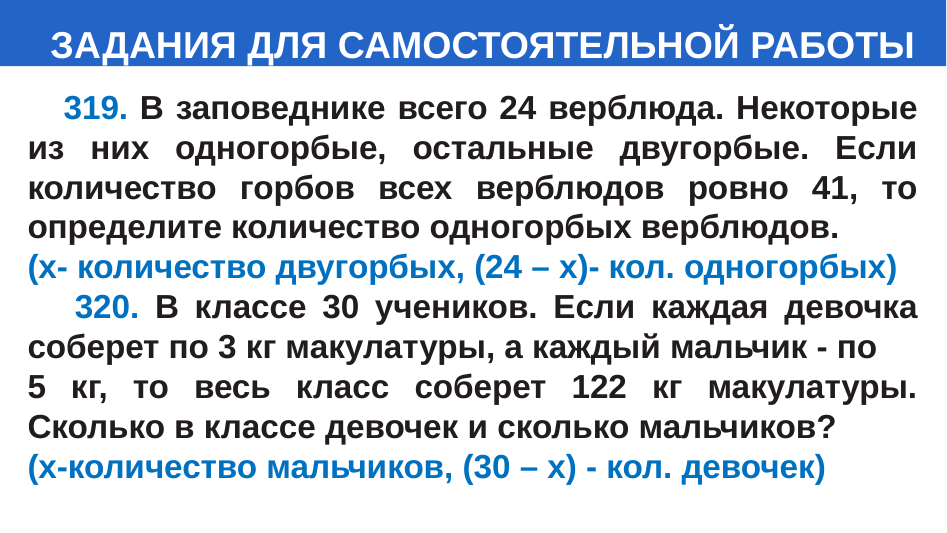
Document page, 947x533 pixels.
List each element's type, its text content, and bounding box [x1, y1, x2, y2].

title ЗАДАНИЯ ДЛЯ САМОСТОЯТЕЛЬНОЙ РАБОТЫ [20, 0, 946, 44]
text_box [0, 0, 947, 67]
text_box 319. В заповеднике всего 24 верблюда. Некоторые из них одногорбые, остальные двугорбые. Если количество горбов всех верблюдов ровно 41, то определите количество одногорбых верблюдов. (х- количество двугорбых, (24 – х)- кол. одногорбых) 320. В классе 30 учеников. Если каждая девочка соберет по 3 кг макулатуры, а каждый мальчик - по 5 кг, то весь класс соберет 122 кг макулатуры. Сколько в классе девочек и сколько мальчиков? (х-количество мальчиков, (30 – х) - кол. девочек) [12, 78, 934, 493]
